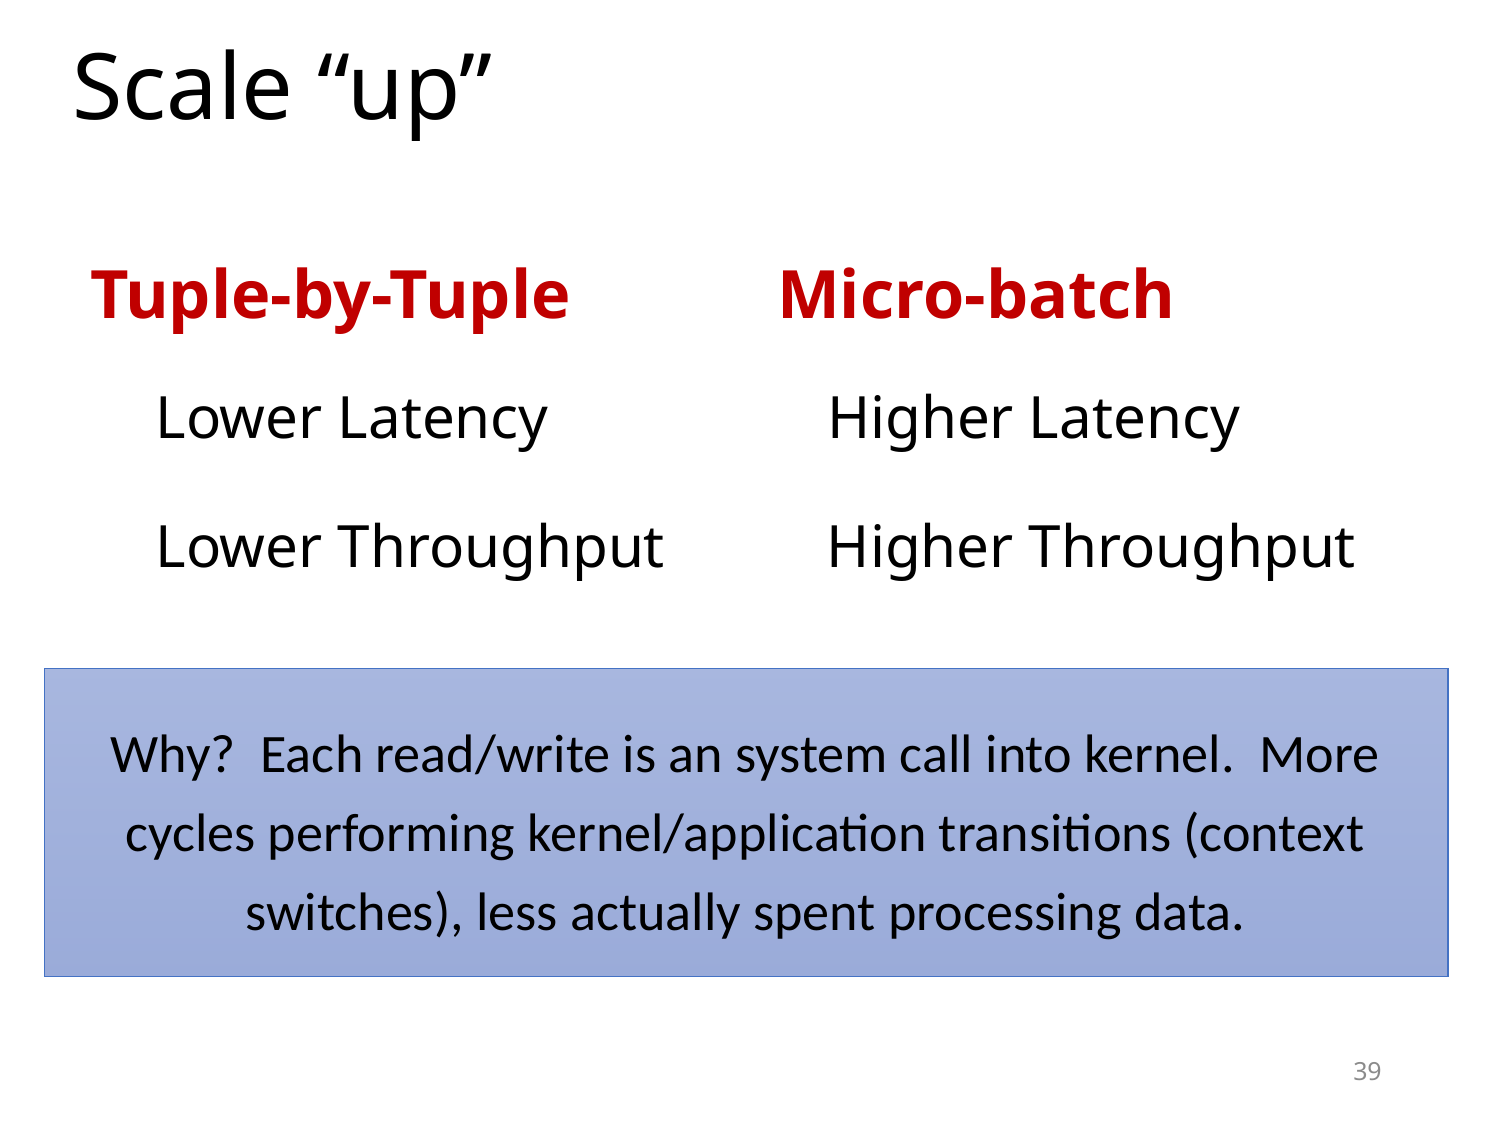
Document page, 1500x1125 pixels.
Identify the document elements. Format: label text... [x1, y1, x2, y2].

list Micro-batch [761, 236, 1425, 341]
title Scale “up” [57, 2, 1463, 178]
text_box Why? Each read/write is an system call into kernel. More cycles performing kernel/application transitions (context switches), less actually spent processing data. [44, 668, 1449, 977]
slide_number 39 [1059, 1042, 1397, 1103]
list Tuple-by-Tuple [75, 236, 738, 341]
list Higher Latency Higher Throughput [746, 380, 1485, 620]
list Lower Latency Lower Throughput [75, 380, 738, 620]
